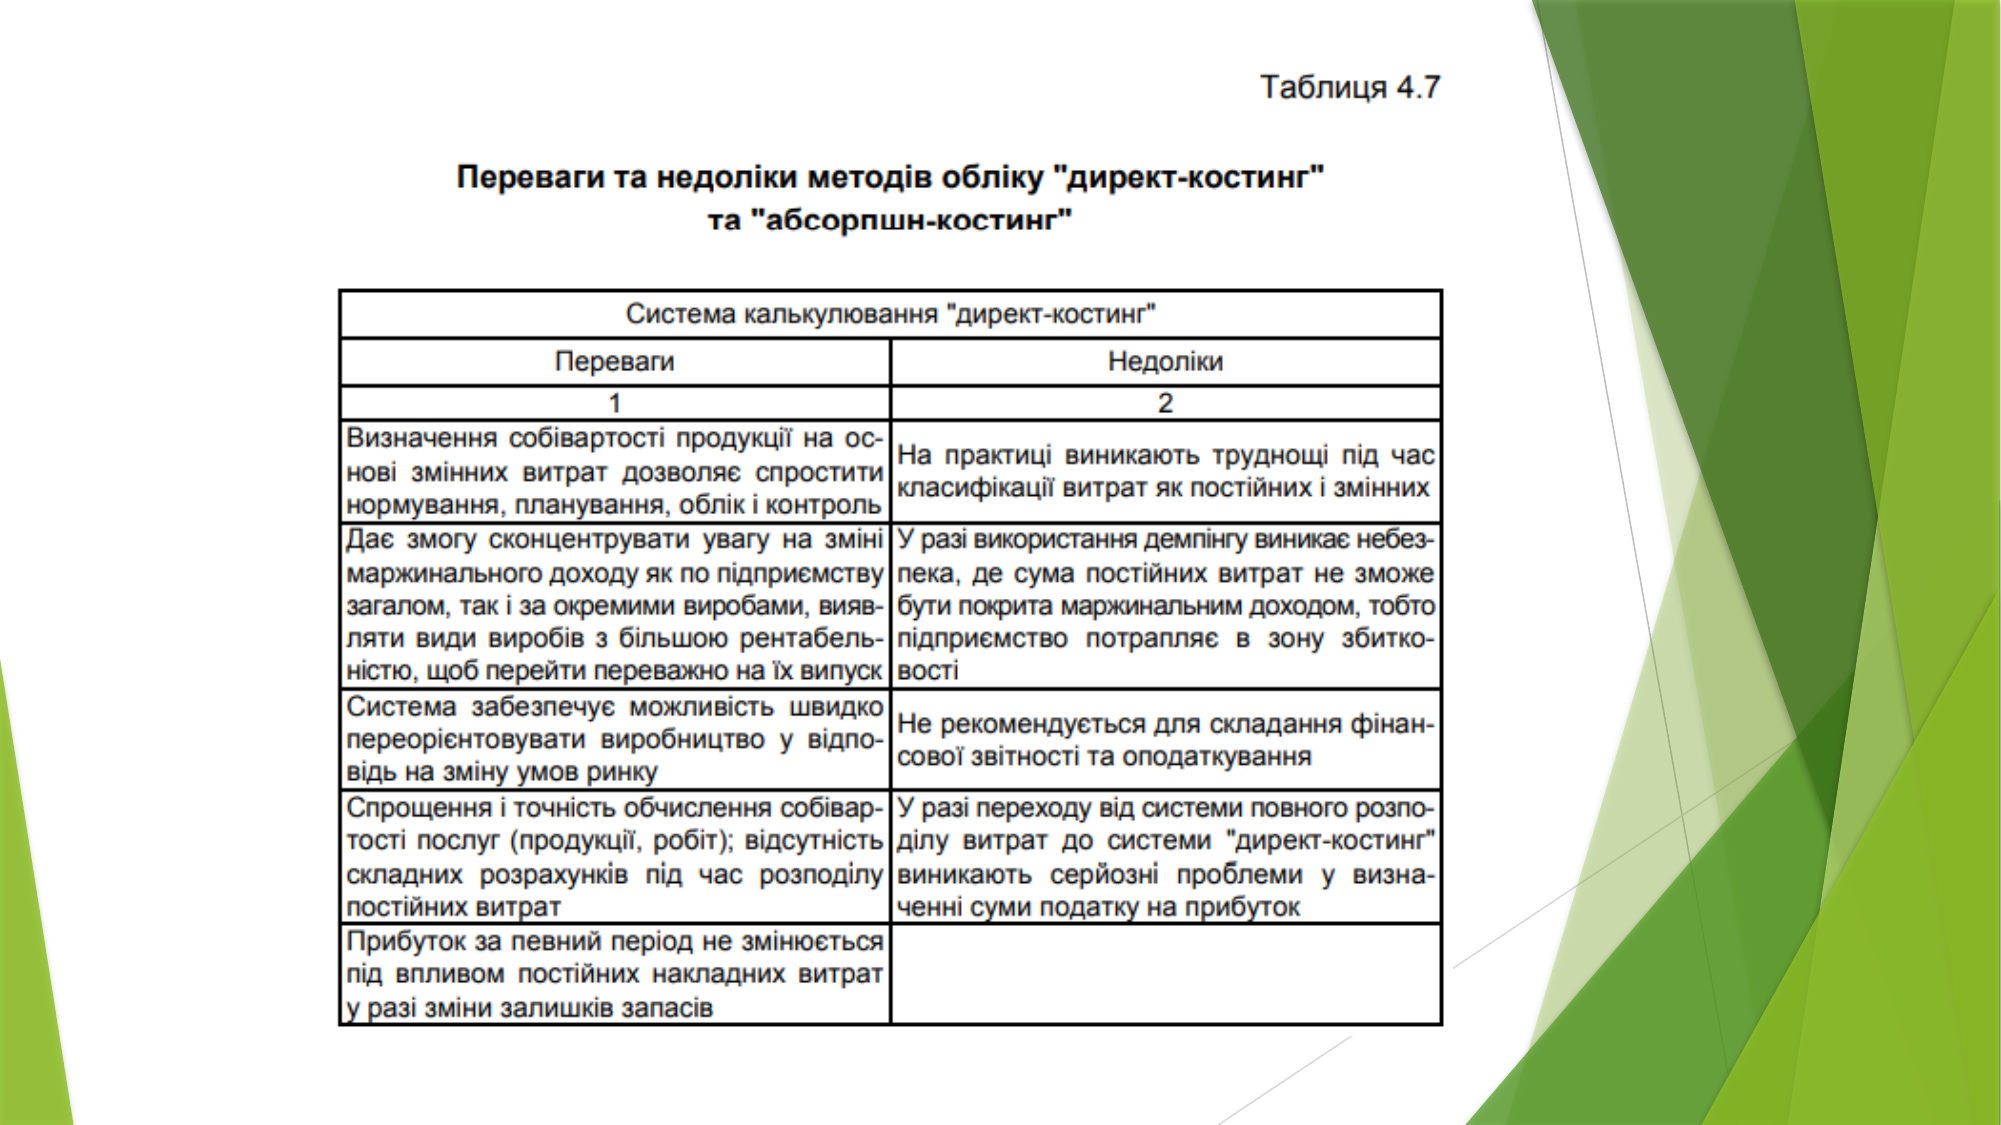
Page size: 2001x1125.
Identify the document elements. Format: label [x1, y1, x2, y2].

picture [329, 72, 1454, 1037]
